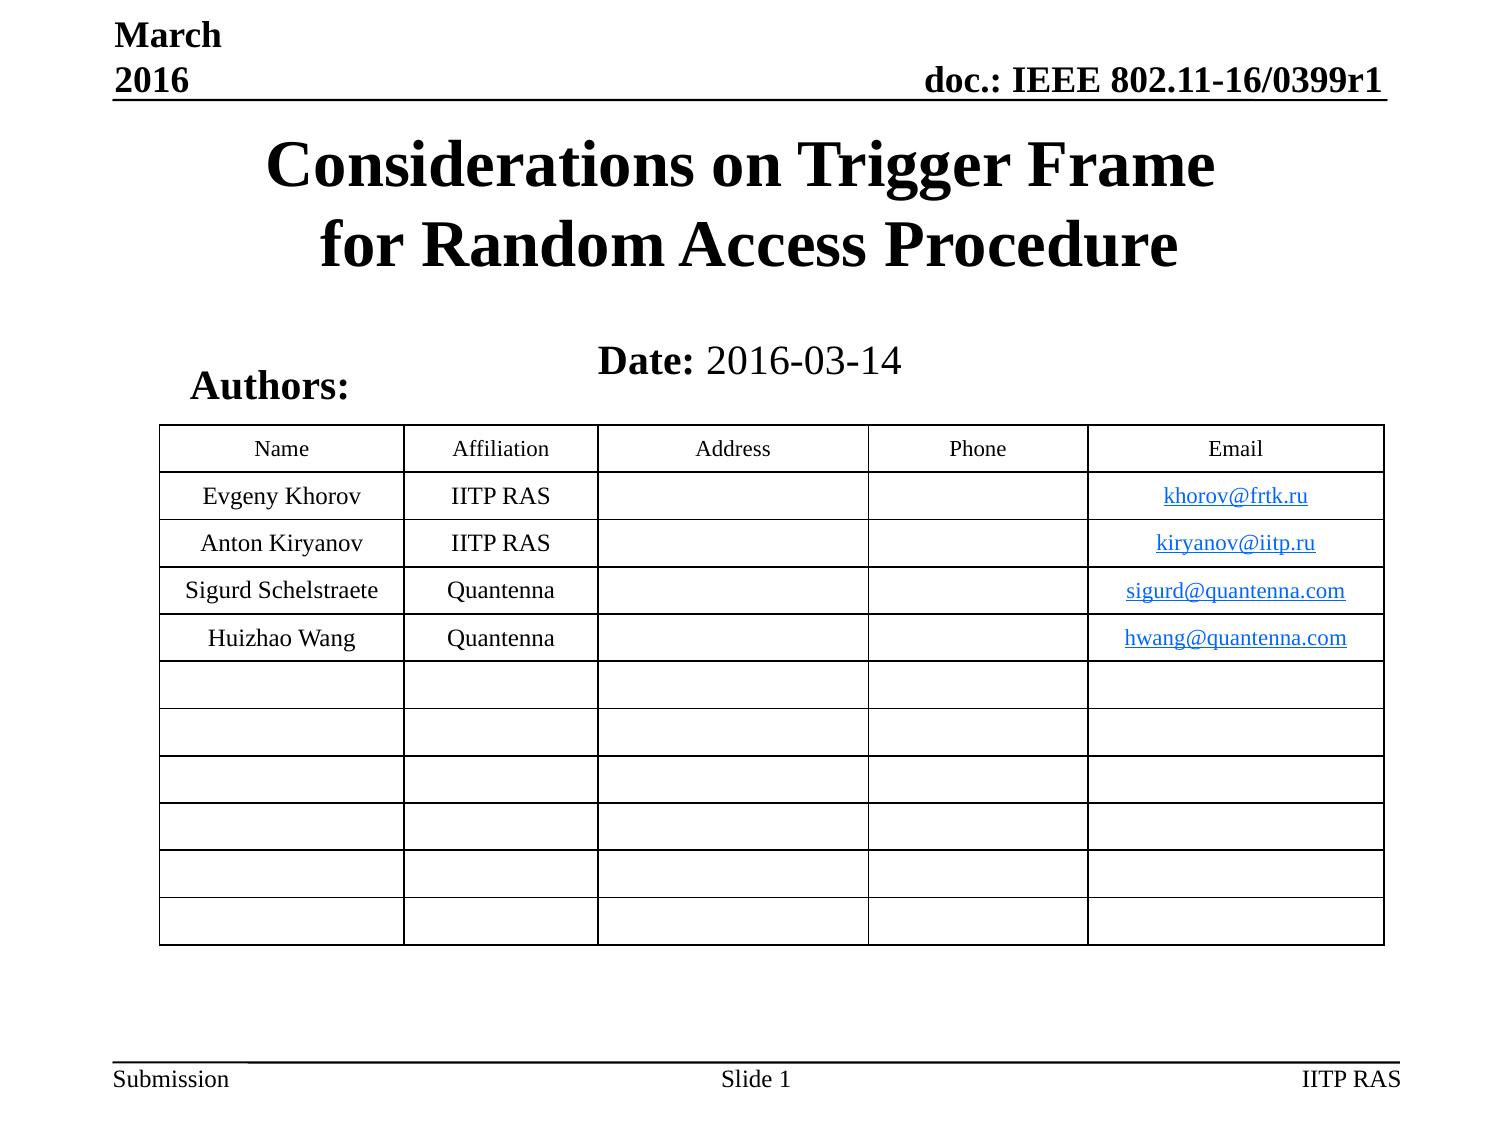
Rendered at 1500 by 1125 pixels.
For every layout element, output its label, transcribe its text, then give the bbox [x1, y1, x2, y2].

table_cell [405, 804, 597, 849]
table_cell [869, 662, 1087, 708]
table_cell [1089, 898, 1383, 944]
table_cell [160, 709, 403, 755]
table_cell [160, 757, 403, 802]
table_cell [405, 757, 597, 802]
table_cell sigurd@quantenna.com [1089, 568, 1383, 613]
table_header Address [599, 426, 868, 471]
table_cell [869, 568, 1087, 613]
table_cell [405, 898, 597, 944]
table_cell [160, 804, 403, 849]
table_cell [405, 662, 597, 708]
table_header Email [1089, 426, 1383, 471]
slide_number Slide 1 [712, 1061, 800, 1093]
text_box Authors: [174, 350, 400, 392]
table_cell [1089, 757, 1383, 802]
table_cell [160, 662, 403, 708]
table_cell [599, 615, 868, 660]
table_cell [869, 709, 1087, 755]
table_cell kiryanov@iitp.ru [1089, 520, 1383, 566]
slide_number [114, 0, 265, 101]
table_cell [160, 851, 403, 897]
table_cell [599, 757, 868, 802]
table_cell [599, 520, 868, 566]
list Date: 2016-03-14 [112, 324, 1388, 1001]
table_header Name [160, 426, 403, 471]
table_cell IITP RAS [405, 473, 597, 519]
table_cell [869, 898, 1087, 944]
table_cell [1089, 804, 1383, 849]
table_cell [160, 898, 403, 944]
table_cell [869, 520, 1087, 566]
footer IITP RAS [949, 1061, 1402, 1093]
table_cell [1089, 851, 1383, 897]
table_cell Huizhao Wang [160, 615, 403, 660]
table_cell [869, 757, 1087, 802]
table_cell IITP RAS [405, 520, 597, 566]
table_cell [599, 568, 868, 613]
table_cell khorov@frtk.ru [1089, 473, 1383, 519]
title Considerations on Trigger Frame for Random Access Procedure [112, 112, 1388, 288]
table_cell [599, 804, 868, 849]
table_cell [869, 615, 1087, 660]
table_header Affiliation [405, 426, 597, 471]
table_cell Sigurd Schelstraete [160, 568, 403, 613]
table_header Phone [869, 426, 1087, 471]
table_cell Quantenna [405, 615, 597, 660]
table_cell [1089, 709, 1383, 755]
table_cell Anton Kiryanov [160, 520, 403, 566]
table_cell [599, 709, 868, 755]
table_cell [599, 662, 868, 708]
table_cell [869, 851, 1087, 897]
table_cell hwang@quantenna.com [1089, 615, 1383, 660]
table_cell [405, 709, 597, 755]
table_cell [1089, 662, 1383, 708]
table_cell [599, 851, 868, 897]
table_cell [405, 851, 597, 897]
table_cell [869, 804, 1087, 849]
table_cell [869, 473, 1087, 519]
table_cell Evgeny Khorov [160, 473, 403, 519]
table_cell Quantenna [405, 568, 597, 613]
table_cell [599, 473, 868, 519]
table_cell [599, 898, 868, 944]
